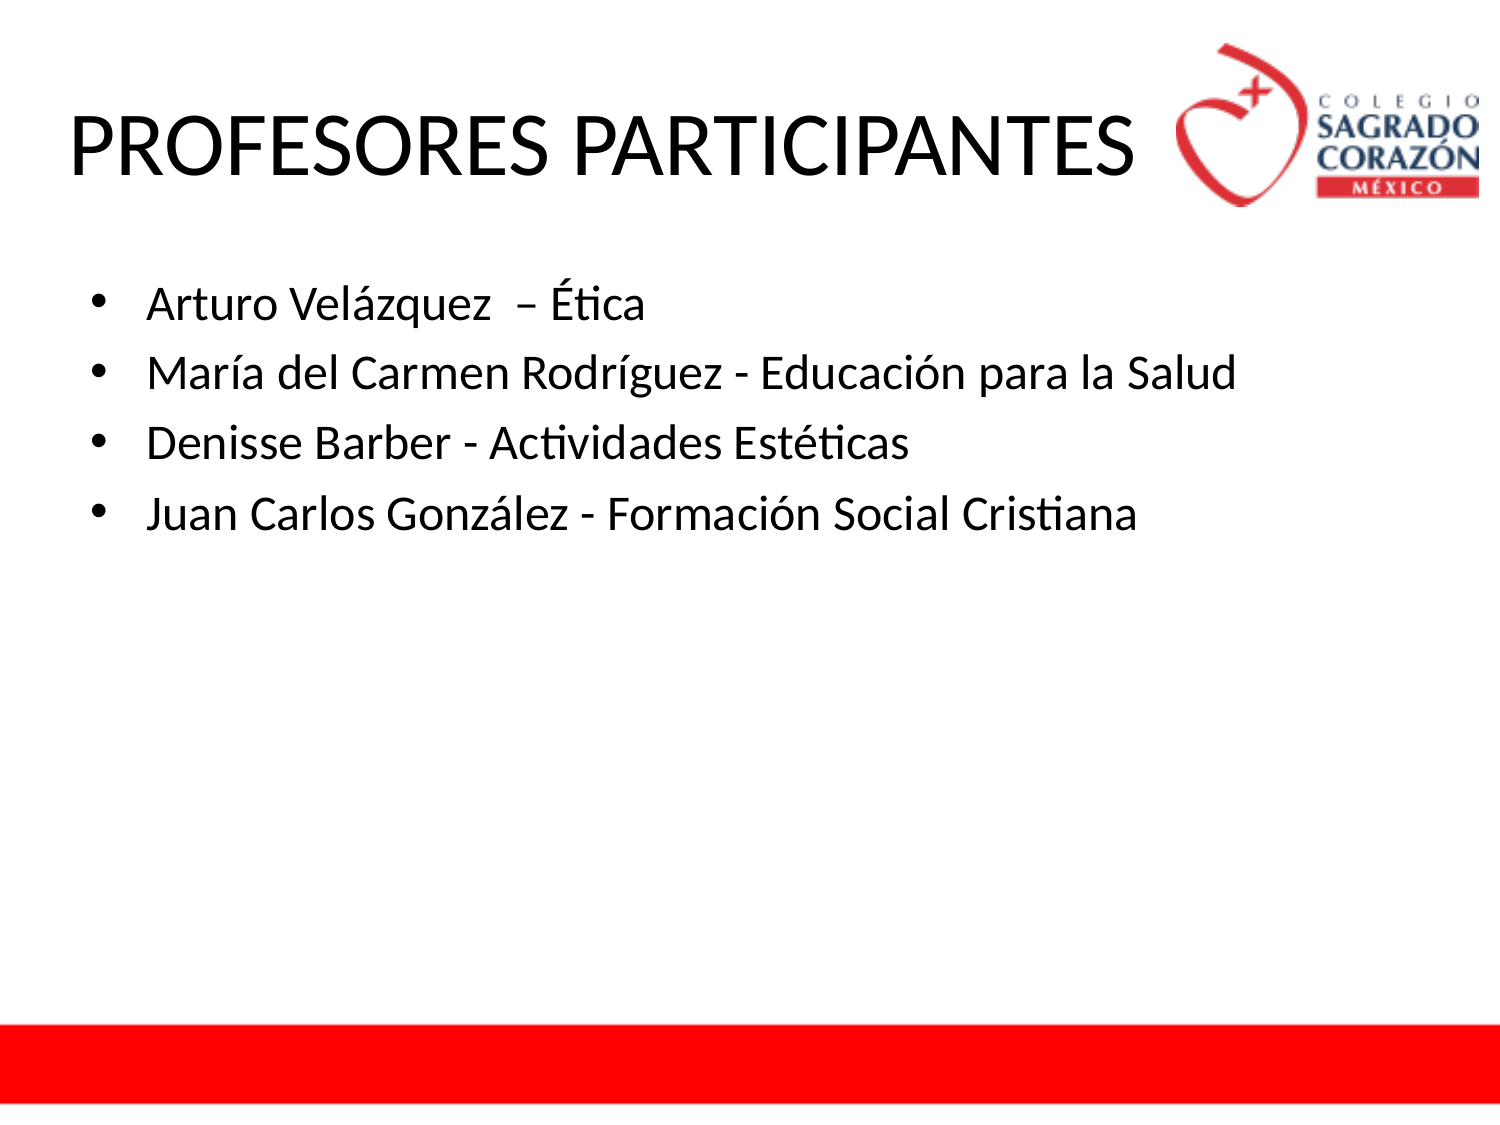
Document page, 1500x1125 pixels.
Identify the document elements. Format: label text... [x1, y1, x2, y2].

list Arturo Velázquez – Ética María del Carmen Rodríguez - Educación para la Salud Denisse Barber - Actividades Estéticas Juan Carlos González - Formación Social Cristiana [75, 262, 1425, 1003]
title PROFESORES PARTICIPANTES [53, 45, 1404, 233]
picture [0, 1004, 1500, 1123]
picture [1176, 21, 1479, 208]
